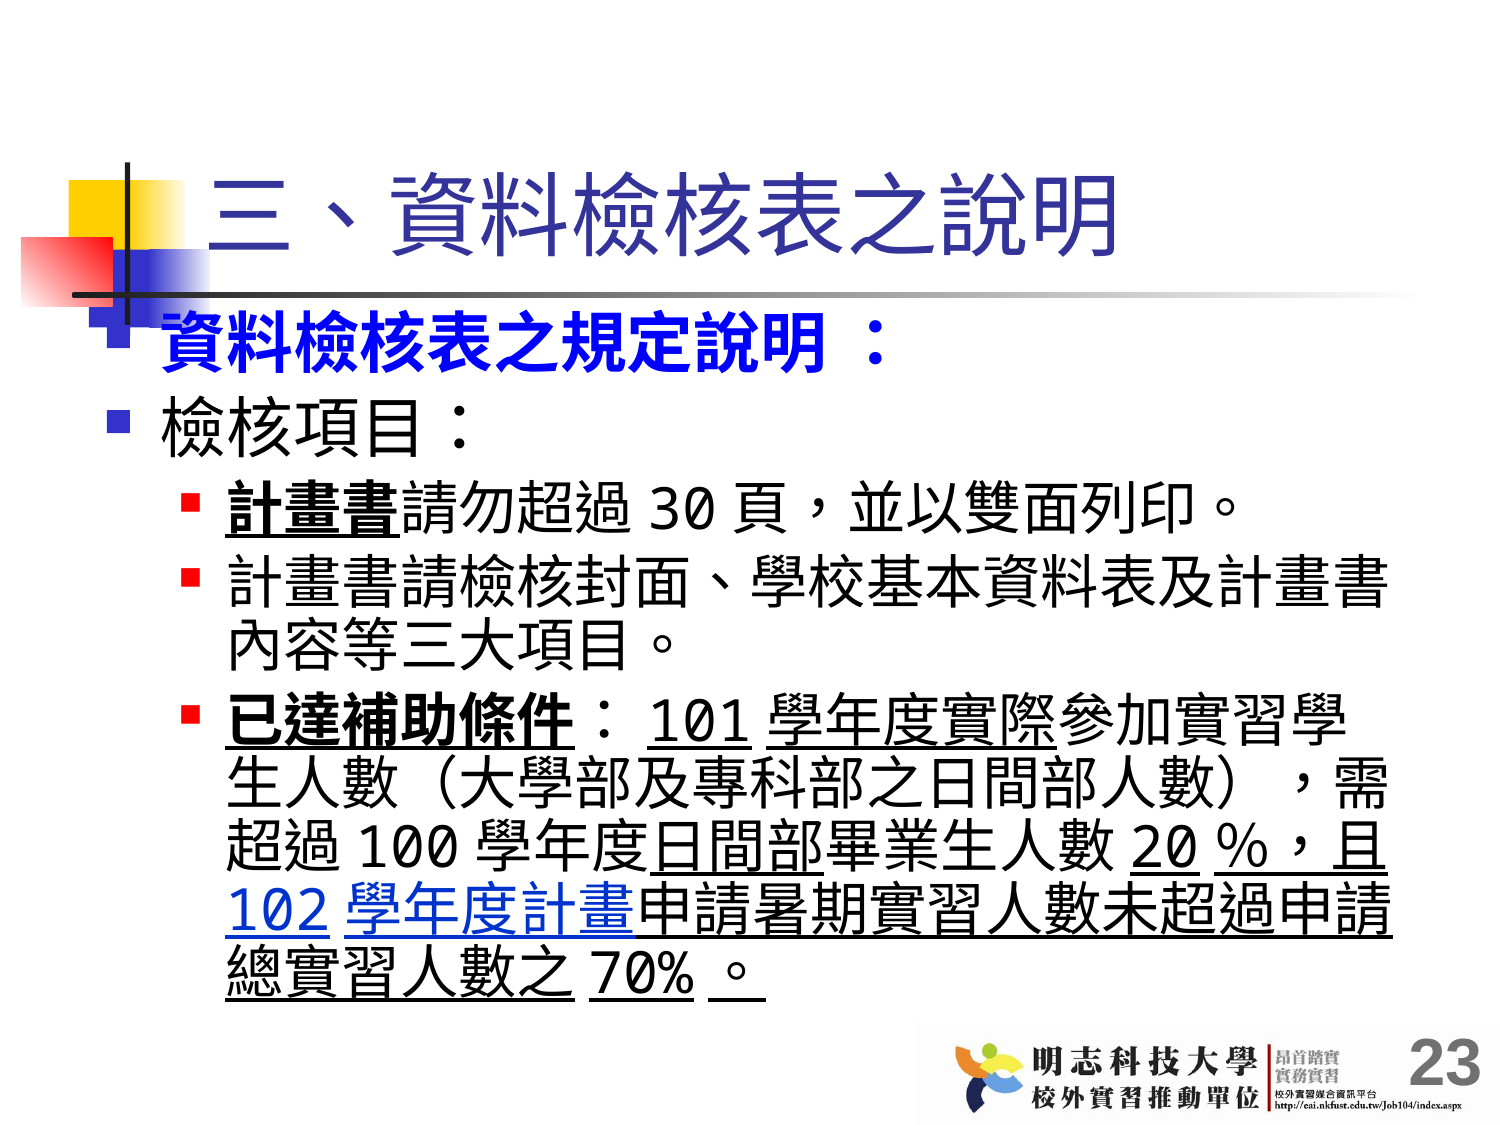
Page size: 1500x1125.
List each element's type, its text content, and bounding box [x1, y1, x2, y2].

text_box 23 [1393, 1011, 1498, 1106]
list 資料檢核表之規定說明 ： 檢核項目： 計畫書請勿超過30頁，並以雙面列印。 計畫書請檢核封面、學校基本資料表及計畫書內容等三大項目。 已達補助條件：101學年度實際參加實習學生人數（大學部及專科部之日間部人數），需超過100學年度日間部畢業生人數20％，且102學年度計畫申請暑期實習人數未超過申請總實習人數之70%。 [88, 302, 1412, 1083]
title 三、資料檢核表之說明 [188, 35, 1468, 275]
picture [915, 1024, 1500, 1125]
